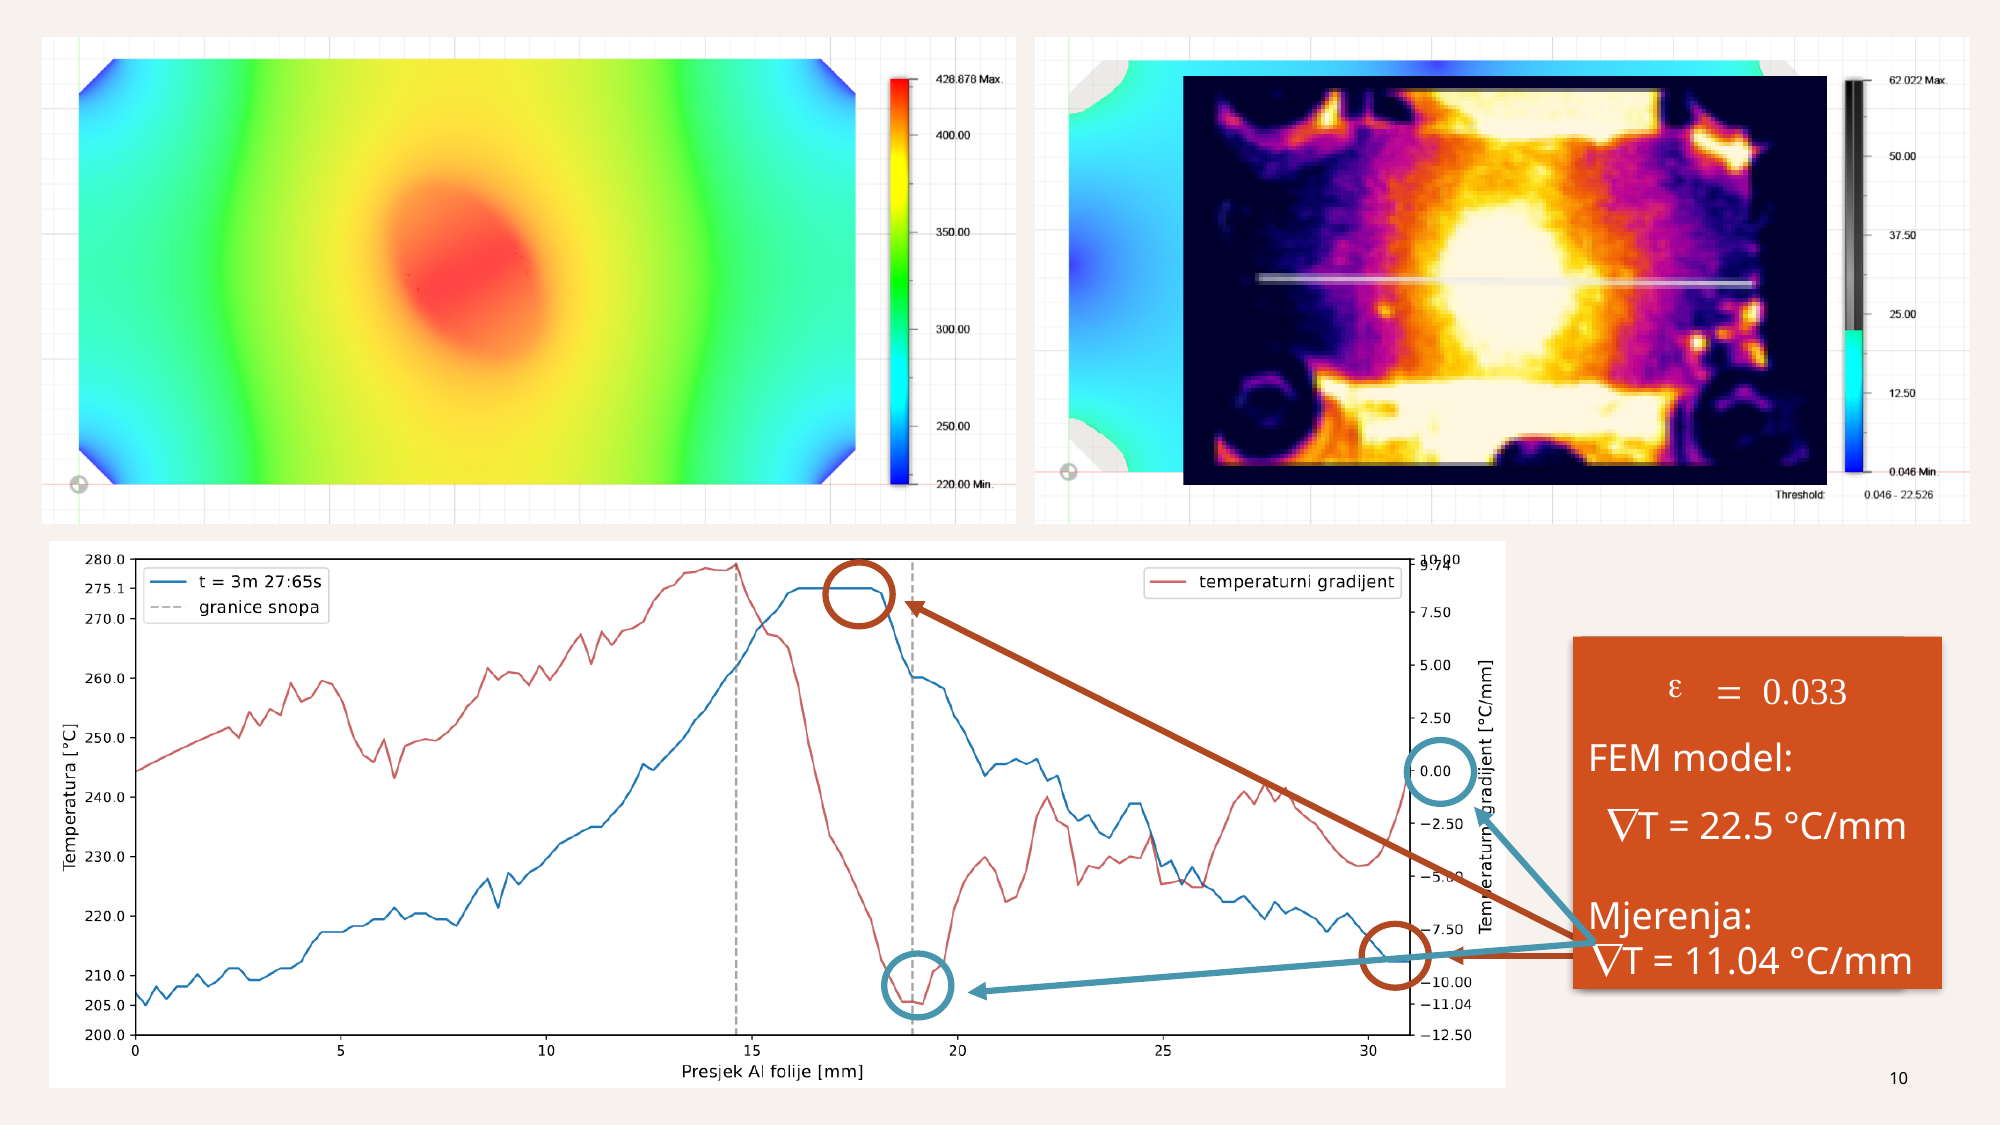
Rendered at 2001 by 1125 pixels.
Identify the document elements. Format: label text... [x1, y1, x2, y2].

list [49, 541, 1506, 1088]
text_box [825, 562, 1611, 988]
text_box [884, 739, 1596, 1018]
picture [1035, 37, 1970, 524]
text_box = 0.033 FEM model: T = 22.5 °C/mm Mjerenja: T = 11.04 °C/mm [1596, 636, 1942, 989]
slide_number 10 [1808, 1049, 1924, 1110]
picture [42, 37, 1016, 524]
